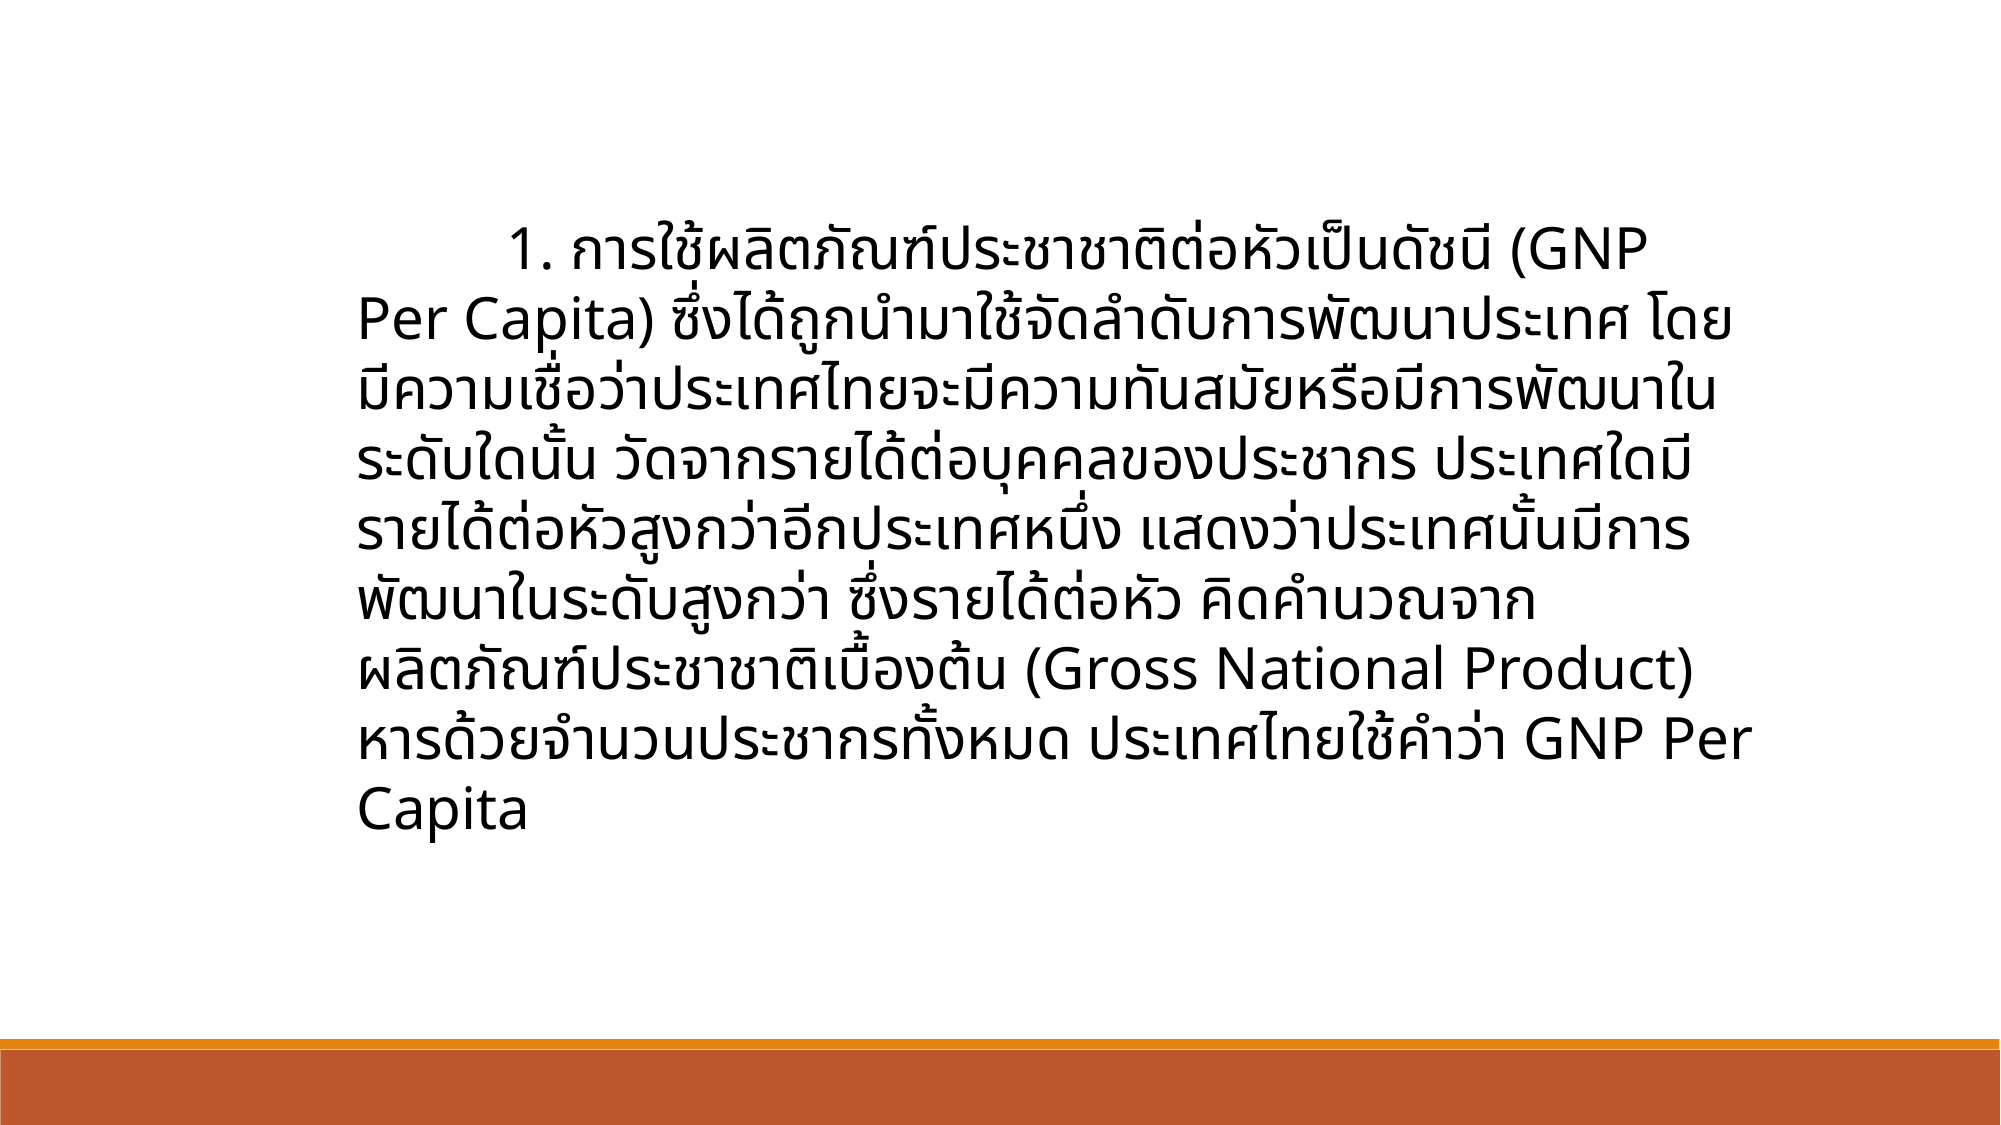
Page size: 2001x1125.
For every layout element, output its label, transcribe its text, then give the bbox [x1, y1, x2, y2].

text_box 1. การใช้ผลิตภัณฑ์ประชาชาติต่อหัวเป็นดัชนี (GNP Per Capita) ซึ่งได้ถูกนำมาใช้จัดลำดับการพัฒนาประเทศ โดยมีความเชื่อว่าประเทศไทยจะมีความทันสมัยหรือมีการพัฒนาในระดับใดนั้น วัดจากรายได้ต่อบุคคลของประชากร ประเทศใดมีรายได้ต่อหัวสูงกว่าอีกประเทศหนึ่ง แสดงว่าประเทศนั้นมีการพัฒนาในระดับสูงกว่า ซึ่งรายได้ต่อหัว คิดคำนวณจากผลิตภัณฑ์ประชาชาติเบื้องต้น (Gross National Product) หารด้วยจำนวนประชากรทั้งหมด ประเทศไทยใช้คำว่า GNP Per Capita [341, 203, 1771, 849]
